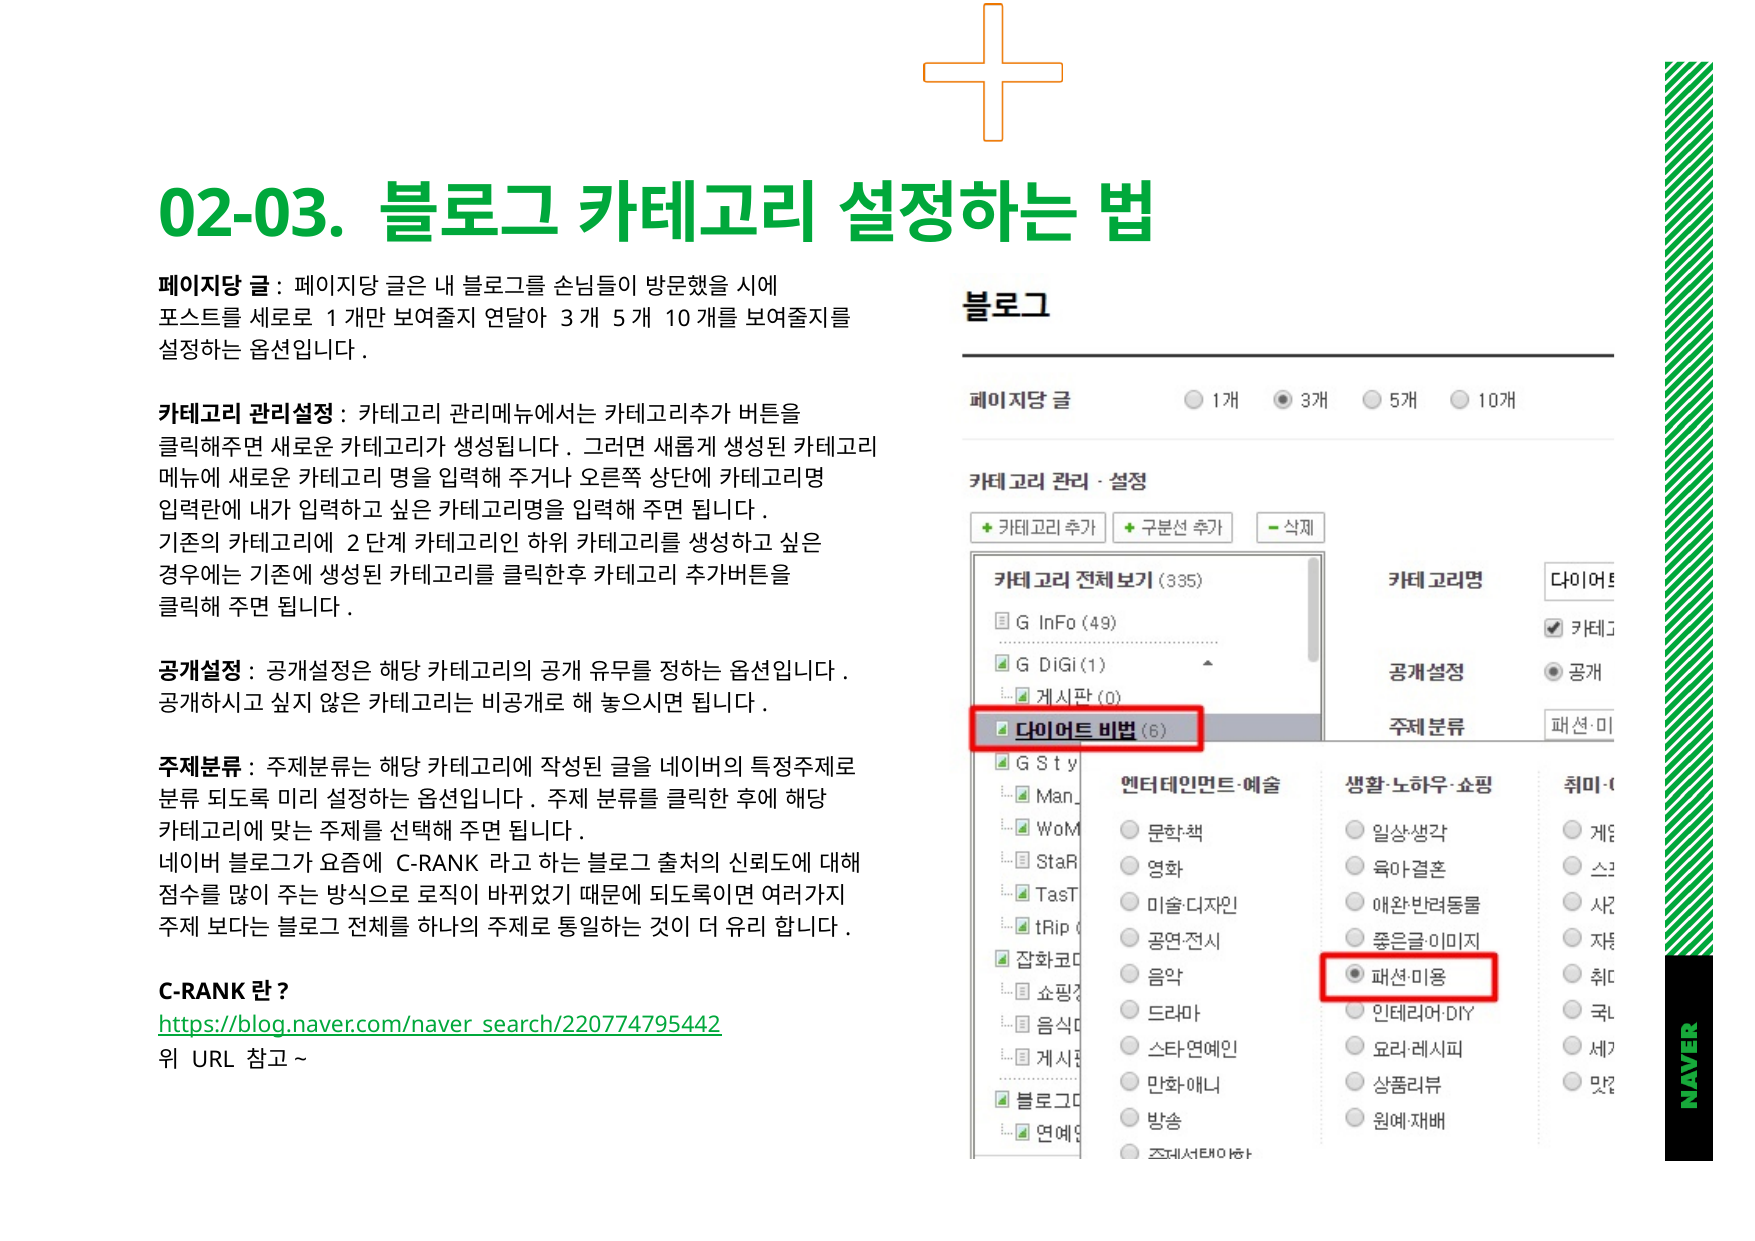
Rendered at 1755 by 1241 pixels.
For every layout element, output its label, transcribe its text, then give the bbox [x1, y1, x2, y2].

picture [1665, 58, 1713, 1164]
picture [923, 3, 1063, 142]
picture [893, 272, 1615, 1159]
list 02-03. 블로그 카테고리 설정하는 법 [158, 158, 1476, 237]
text_box 페이지당 글: 페이지당 글은 내 블로그를 손님들이 방문했을 시에 포스트를 세로로 1개만 보여줄지 연달아 3개 5개 10개를 보여줄지를 설정하는 옵션입니다. 카테고리 관리설정: 카테고리 관리메뉴에서는 카테고리추가 버튼을 클릭해주면 새로운 카테고리가 생성됩니다. 그러면 새롭게 생성된 카테고리 메뉴에 새로운 카테고리 명을 입력해 주거나 오른쪽 상단에 카테고리명 입력란에 내가 입력하고 싶은 카테고리명을 입력해 주면 됩니다. 기존의 카테고리에 2단계 카테고리인 하위 카테고리를 생성하고 싶은 경우에는 기존에 생성된 카테고리를 클릭한후 카테고리 추가버튼을 클릭해 주면 됩니다. 공개설정: 공개설정은 해당 카테고리의 공개 유무를 정하는 옵션입니다. 공개하시고 싶지 않은 카테고리는 비공개로 해 놓으시면 됩니다. 주제분류: 주제분류는 해당 카테고리에 작성된 글을 네이버의 특정주제로 분류 되도록 미리 설정하는 옵션입니다. 주제 분류를 클릭한 후에 해당 카테고리에 맞는 주제를 선택해 주면 됩니다. 네이버 블로그가 요즘에 C-RANK 라고 하는 블로그 출처의 신뢰도에 대해 점수를 많이 주는 방식으로 로직이 바뀌었기 때문에 되도록이면 여러가지 주제 보다는 블로그 전체를 하나의 주제로 통일하는 것이 더 유리 합니다. C-RANK란? https://blog.naver.com/naver_search/220774795442 위 URL 참고~ [158, 271, 937, 1205]
